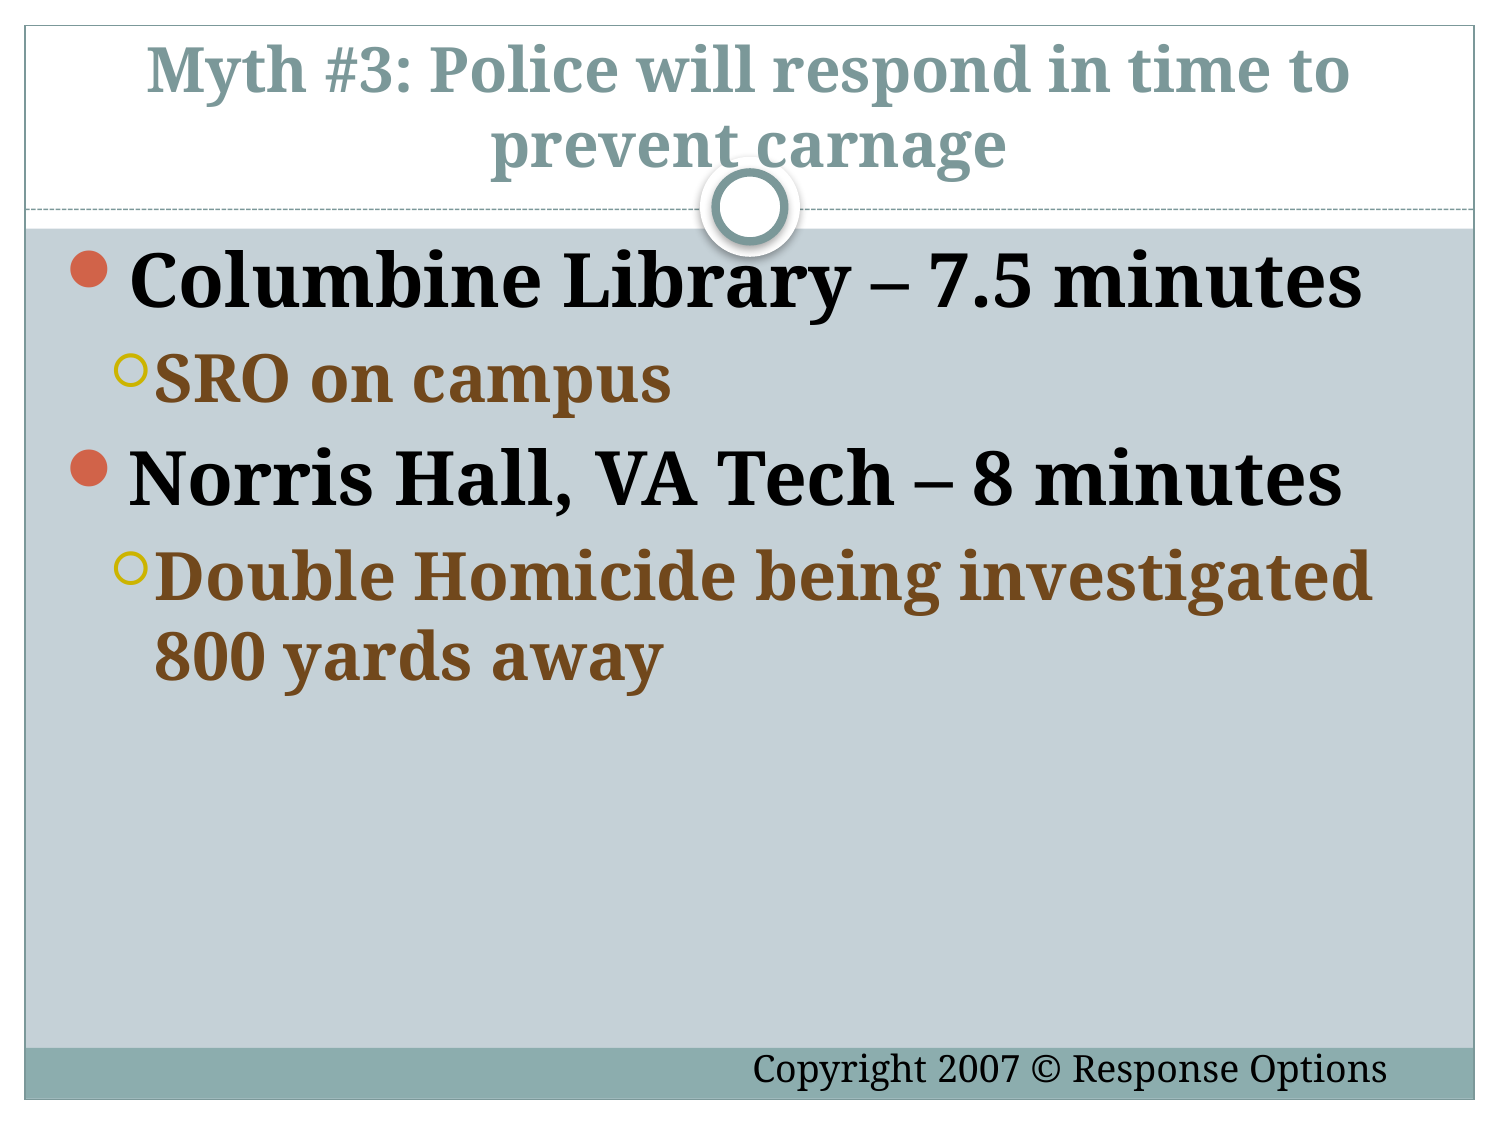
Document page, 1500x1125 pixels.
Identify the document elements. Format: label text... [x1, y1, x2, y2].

text_box Copyright 2007 © Response Options [737, 1037, 1463, 1098]
list Columbine Library – 7.5 minutes SRO on campus Norris Hall, VA Tech – 8 minutes Double Homicide being investigated 800 yards away [50, 224, 1446, 975]
title Myth #3: Police will respond in time to prevent carnage [75, 0, 1425, 188]
